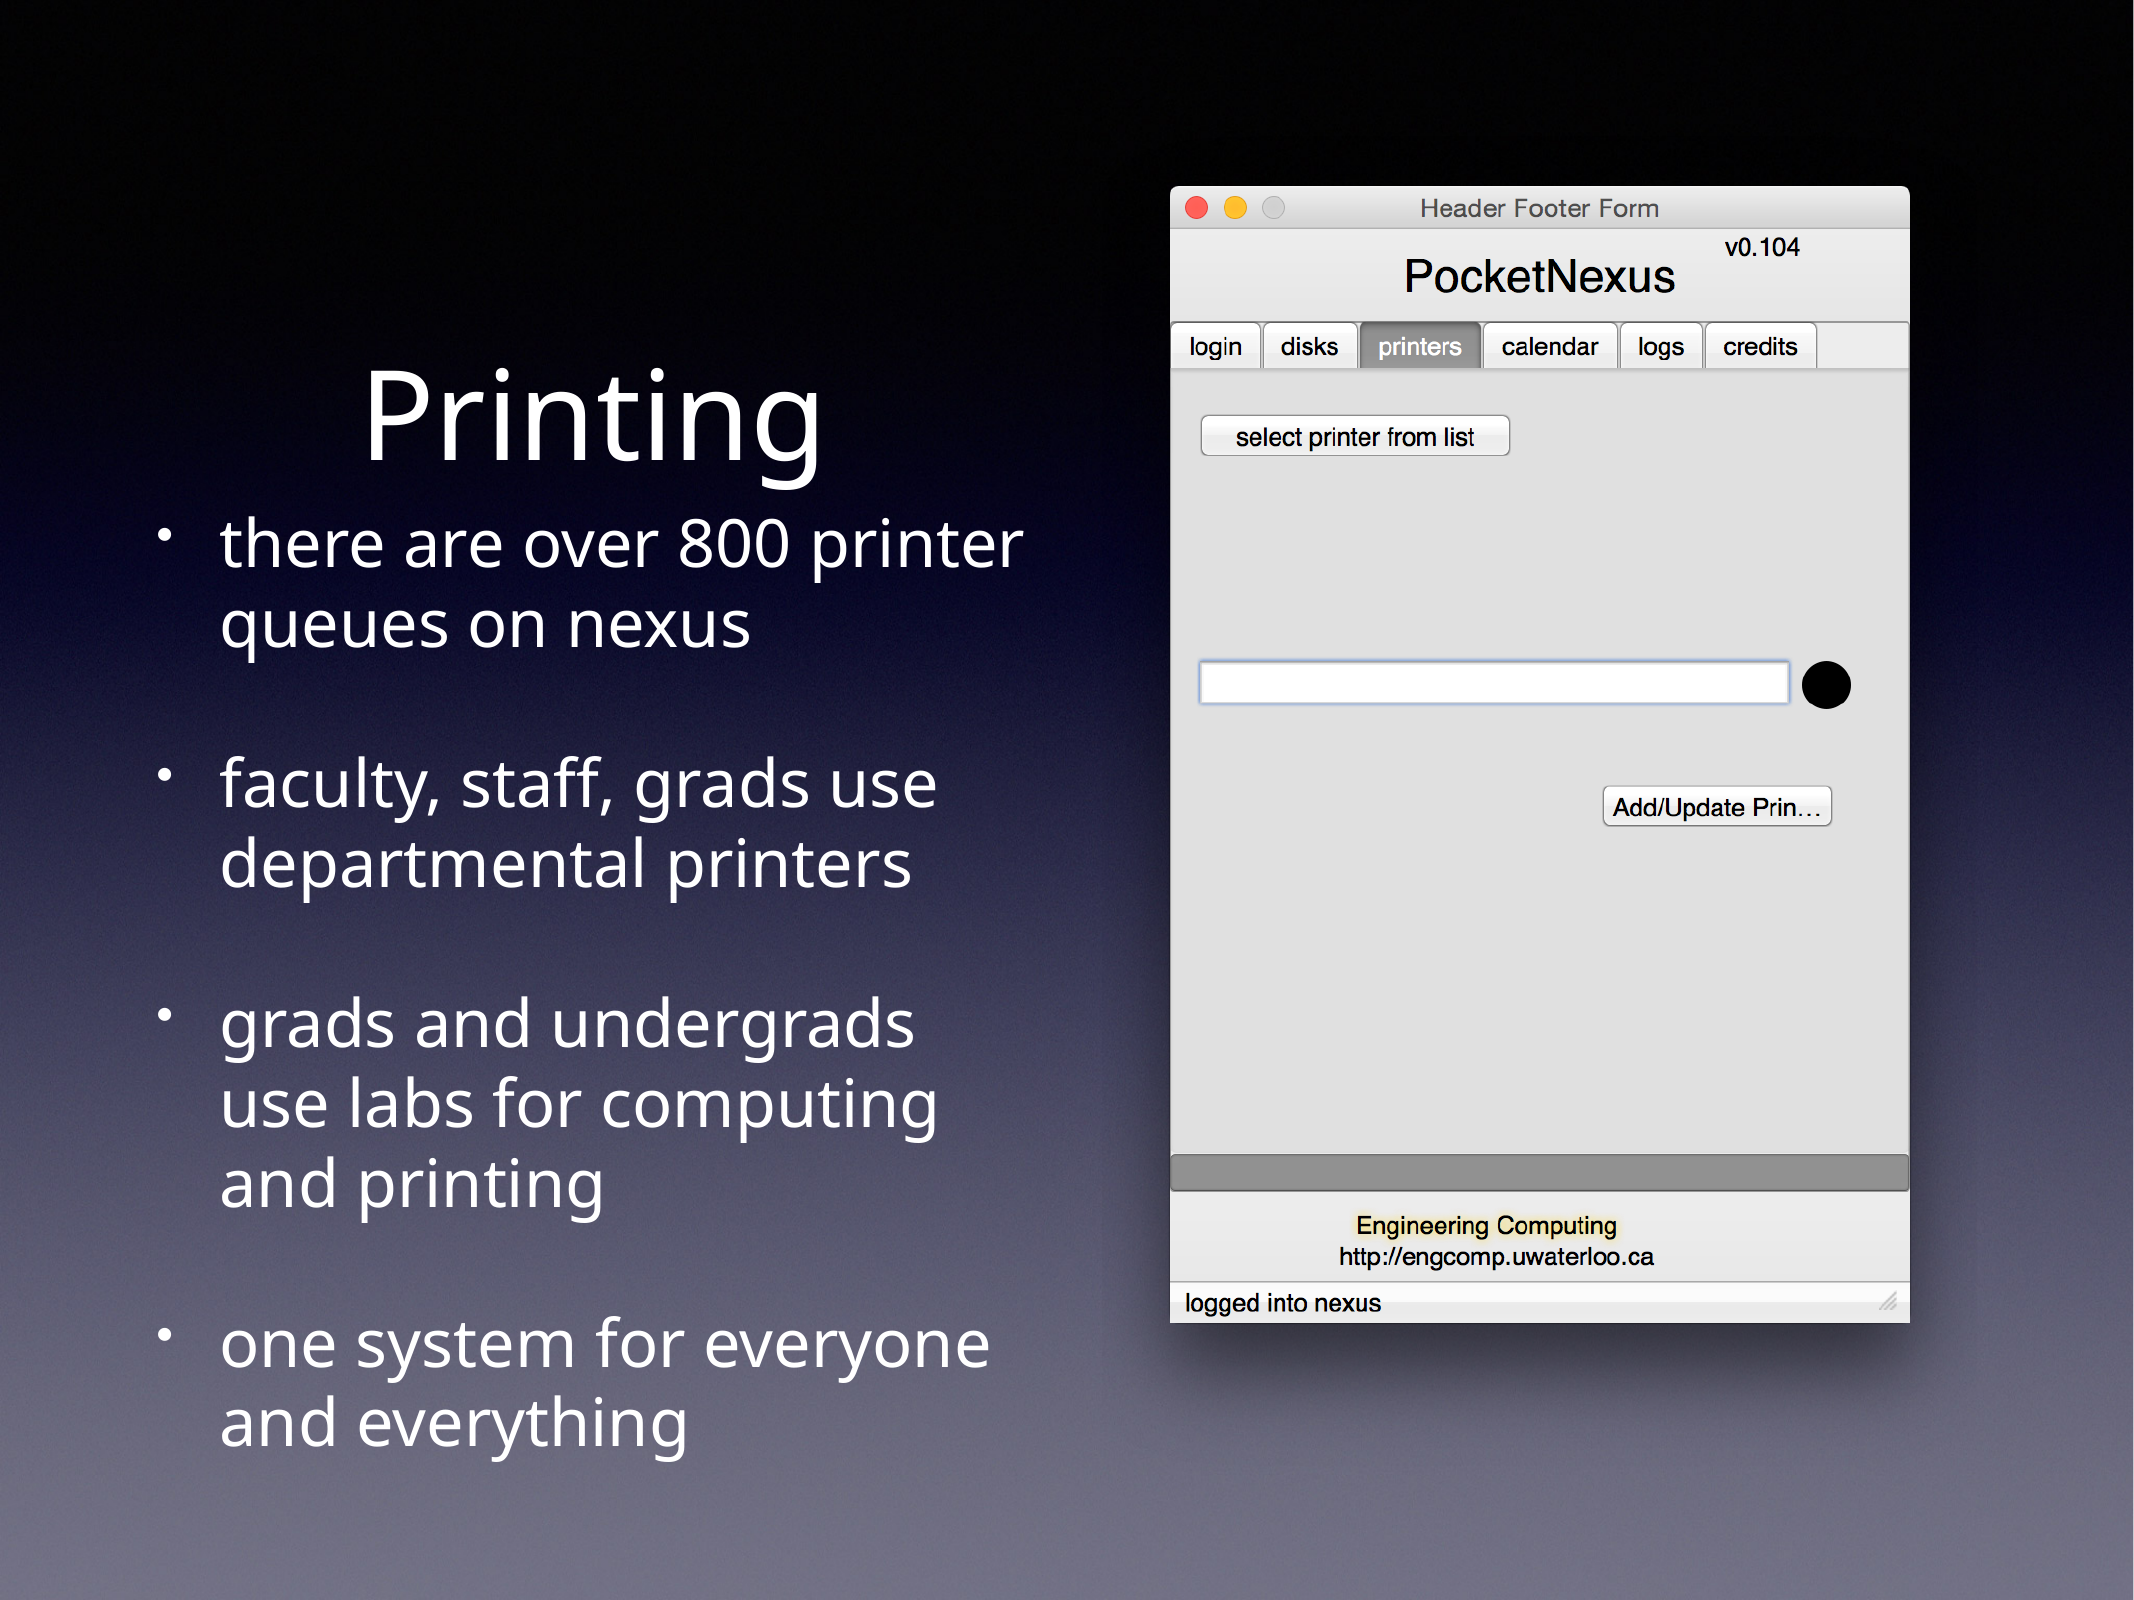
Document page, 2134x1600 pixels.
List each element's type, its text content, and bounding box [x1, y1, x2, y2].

list there are over 800 printer queues on nexus faculty, staff, grads use departmental printers grads and undergrads use labs for computing and printing one system for everyone and everything [155, 500, 1032, 1478]
picture [0, 0, 2134, 1600]
title Printing [155, 124, 1032, 487]
